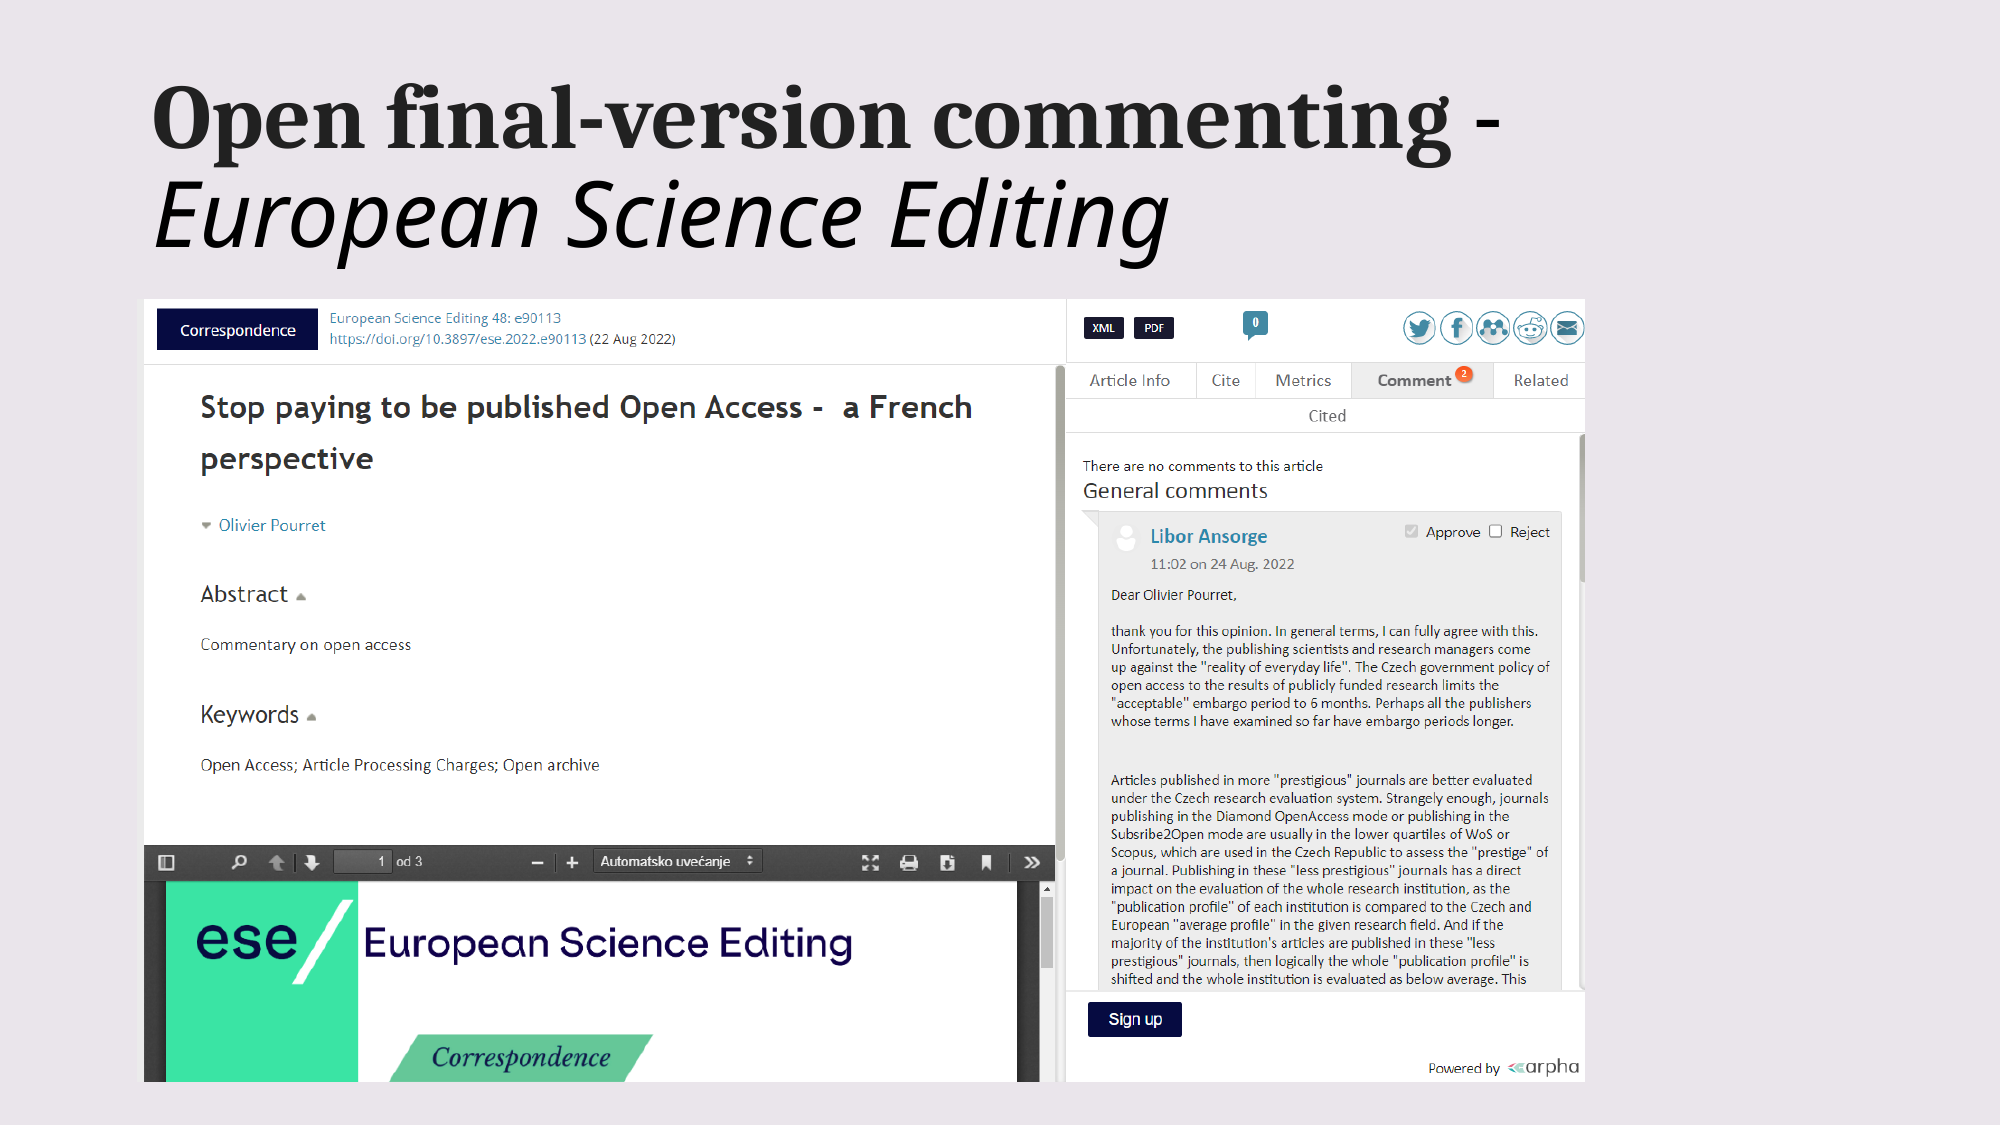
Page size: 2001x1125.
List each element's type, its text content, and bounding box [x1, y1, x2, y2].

picture [137, 299, 1585, 1082]
title Open final-version commenting - European Science Editing [137, 59, 1863, 278]
